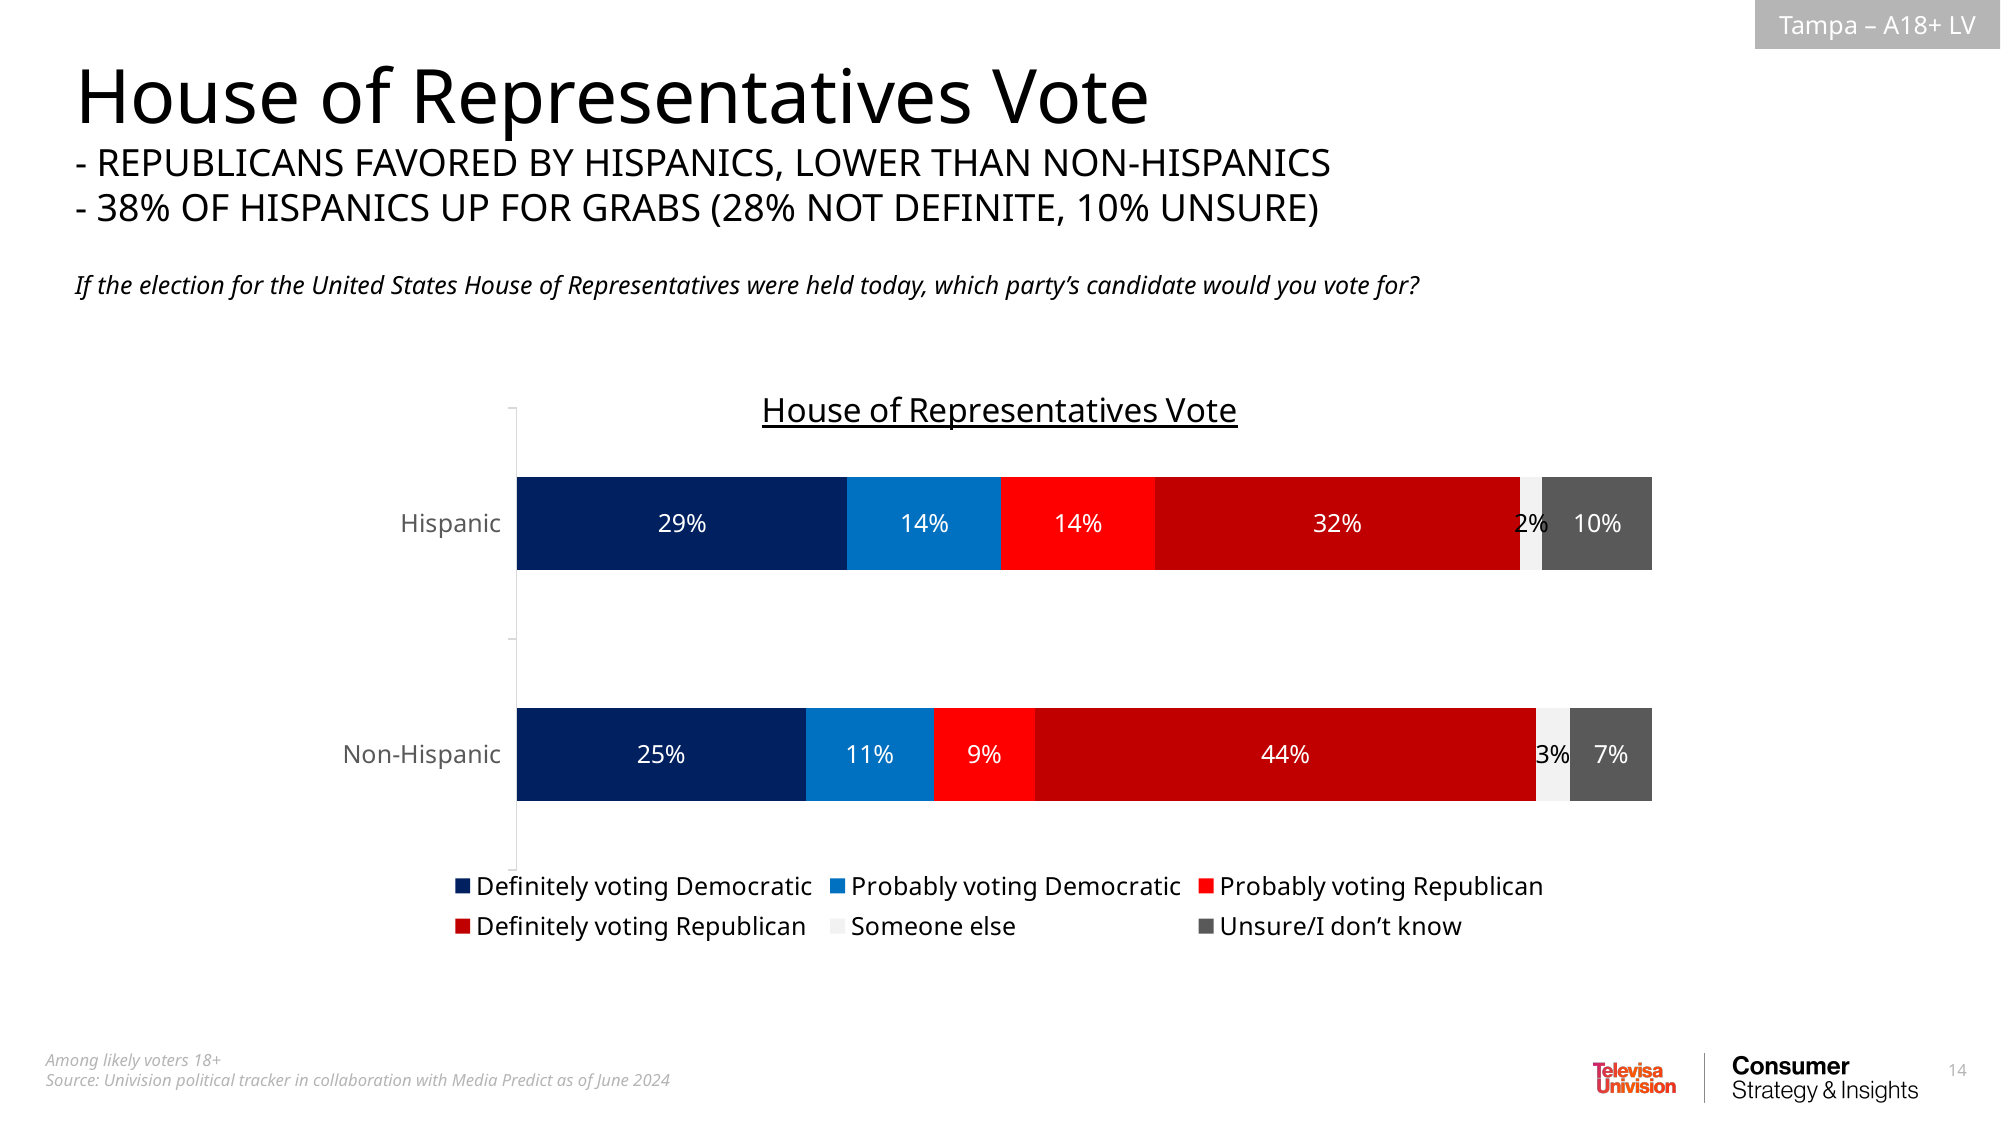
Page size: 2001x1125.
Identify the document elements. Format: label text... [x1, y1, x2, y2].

chart [333, 358, 1667, 950]
picture [1593, 1053, 1918, 1103]
list House of Representatives Vote - REPUBLICANS FAVORED BY HISPANICS, LOWER THAN NON-HISPANICS - 38% OF HISPANICS UP FOR GRABS (28% NOT DEFINITE, 10% UNSURE) [75, 48, 1875, 231]
list If the election for the United States House of Representatives were held today, which party’s candidate would you vote for? [75, 270, 1727, 301]
